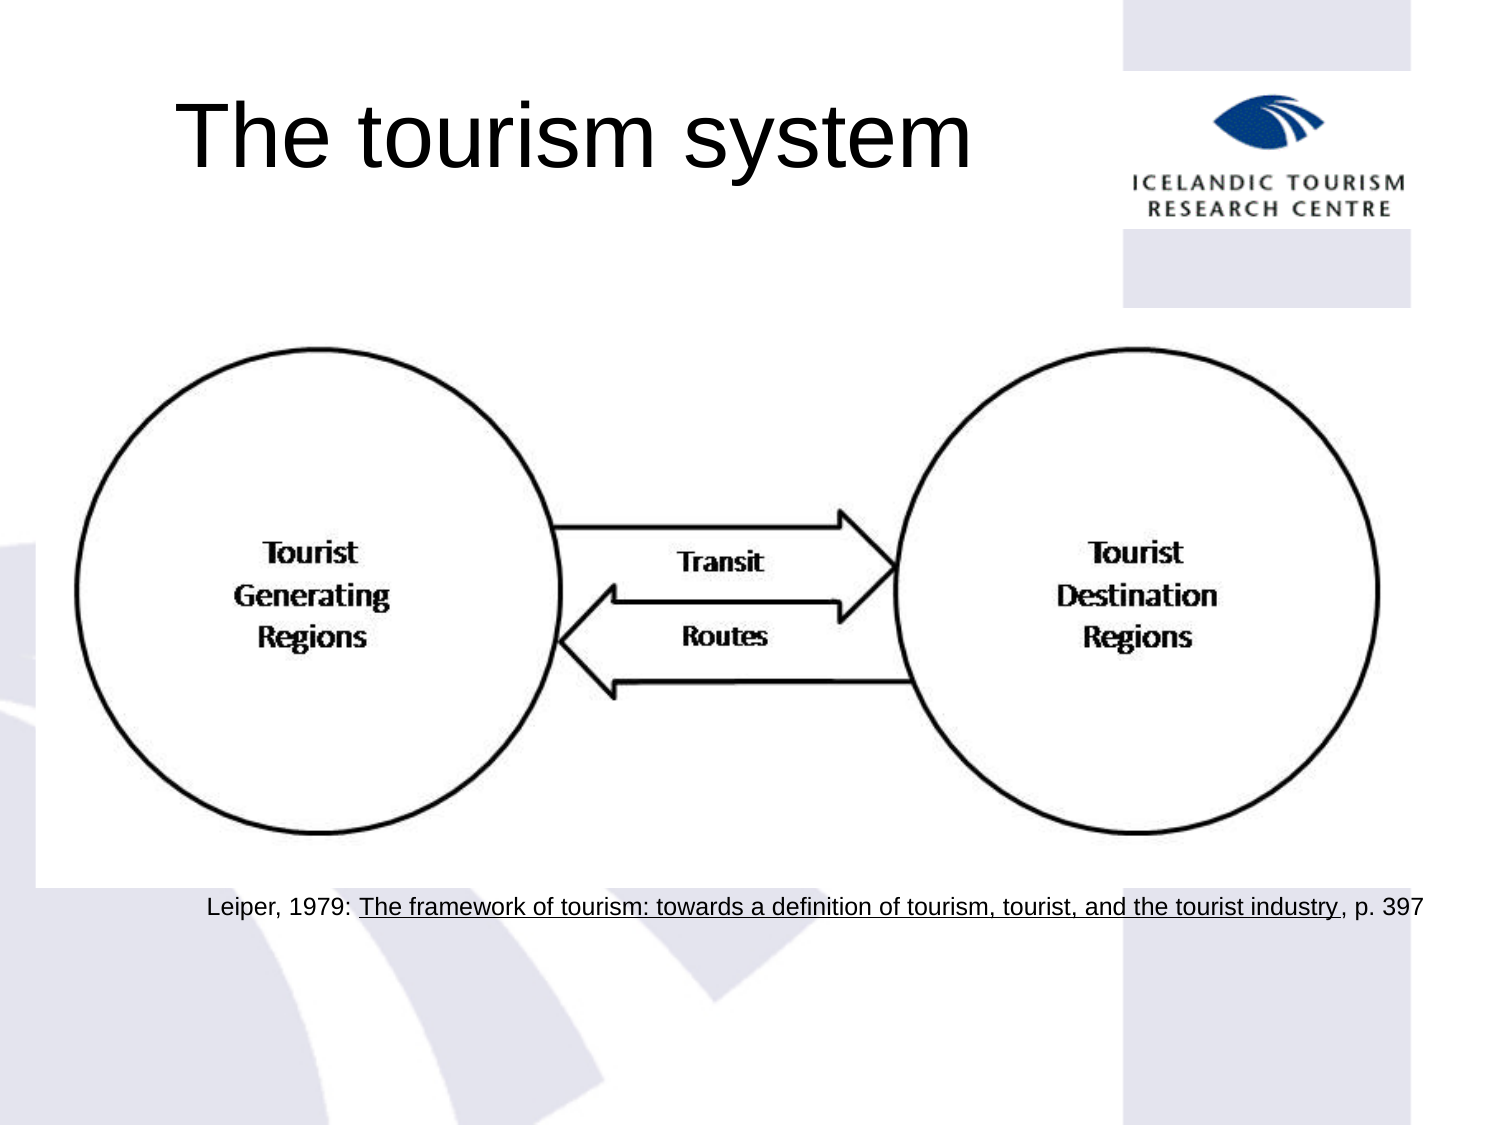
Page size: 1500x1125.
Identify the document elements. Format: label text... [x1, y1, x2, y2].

text_box Leiper, 1979: The framework of tourism: towards a definition of tourism, tourist, and the tourist industry, p. 397 [191, 896, 1440, 928]
title The tourism system [75, 37, 1100, 225]
picture [0, 0, 1500, 1125]
